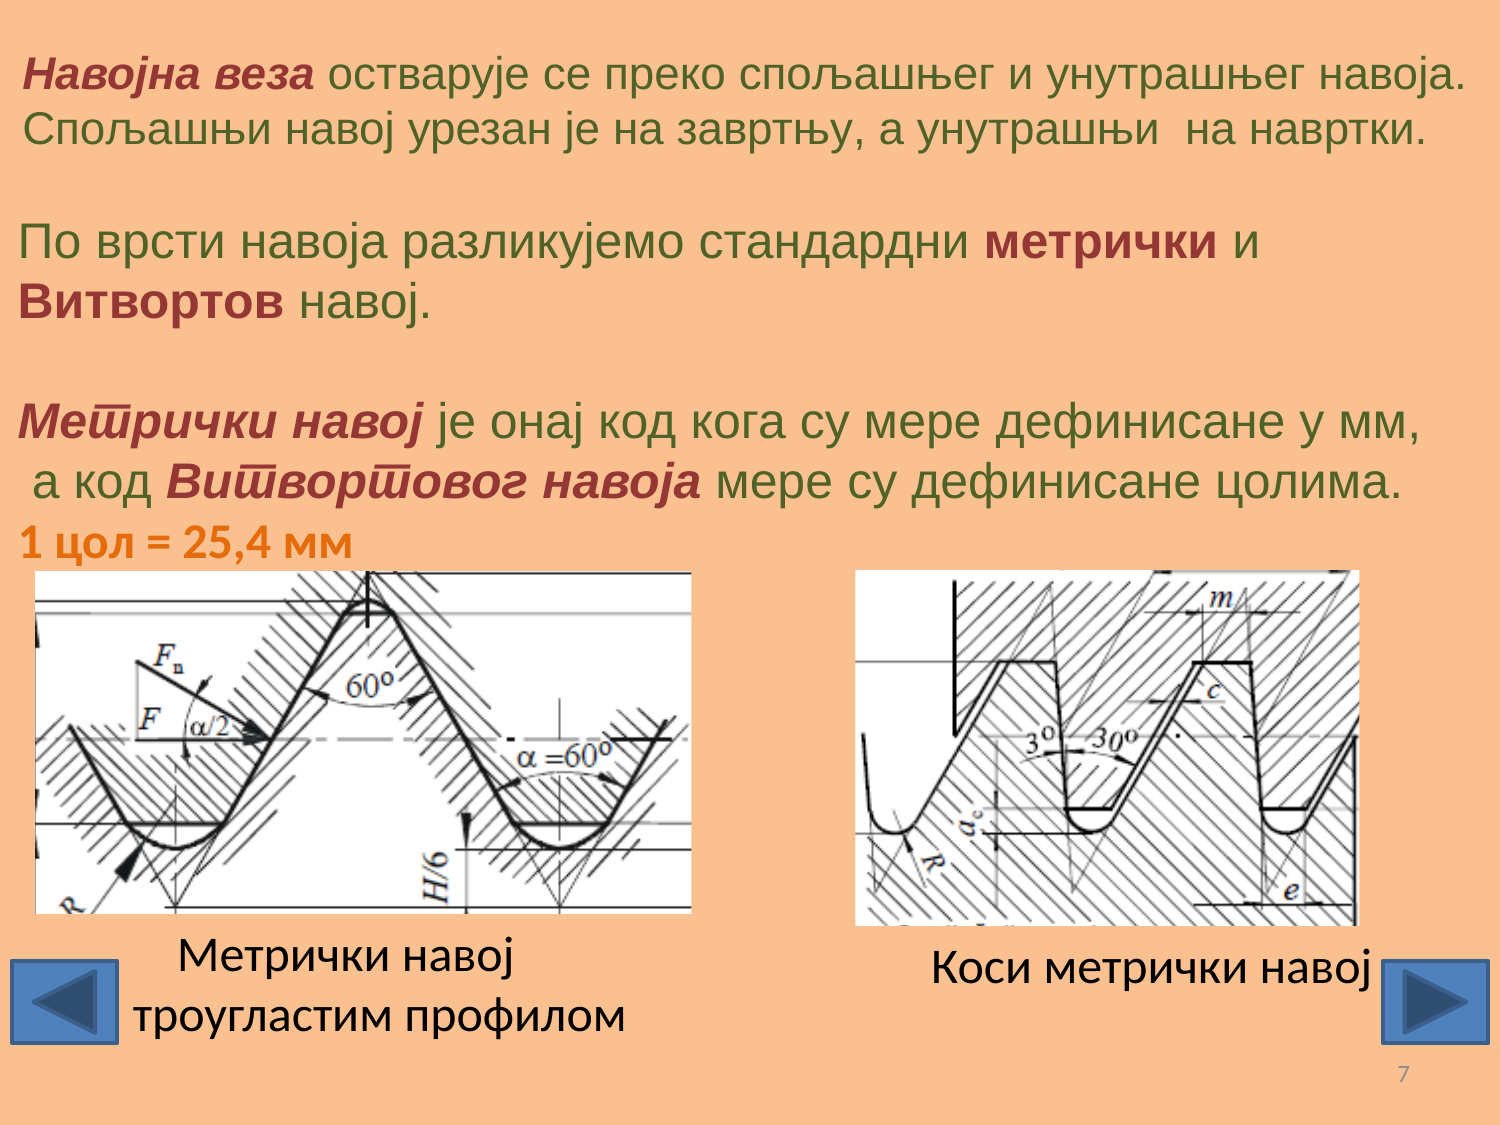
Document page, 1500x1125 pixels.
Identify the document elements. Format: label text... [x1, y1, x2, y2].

text_box Метрички навој са троугластим профилом [61, 923, 642, 1049]
text_box Коси метрички навој [916, 925, 1388, 1001]
text_box По врсти навоја разликујемо стандардни метрички и Витвортов навој. Метрички навој је онај код кога су мере дефинисане у мм, а код Витвортовог навоја мере су дефинисане цолима. 1 цол = 25,4 мм [2, 201, 1437, 576]
text_box [1381, 959, 1490, 1045]
text_box Навојна веза остварује се преко спољашњег и унутрашњег навоја. Спољашњи навој урезан је на завртњу, а унутрашњи на навртки. [7, 35, 1483, 161]
picture [855, 569, 1360, 926]
slide_number 7 [1074, 1042, 1425, 1103]
text_box [10, 959, 119, 1045]
picture [34, 570, 692, 915]
